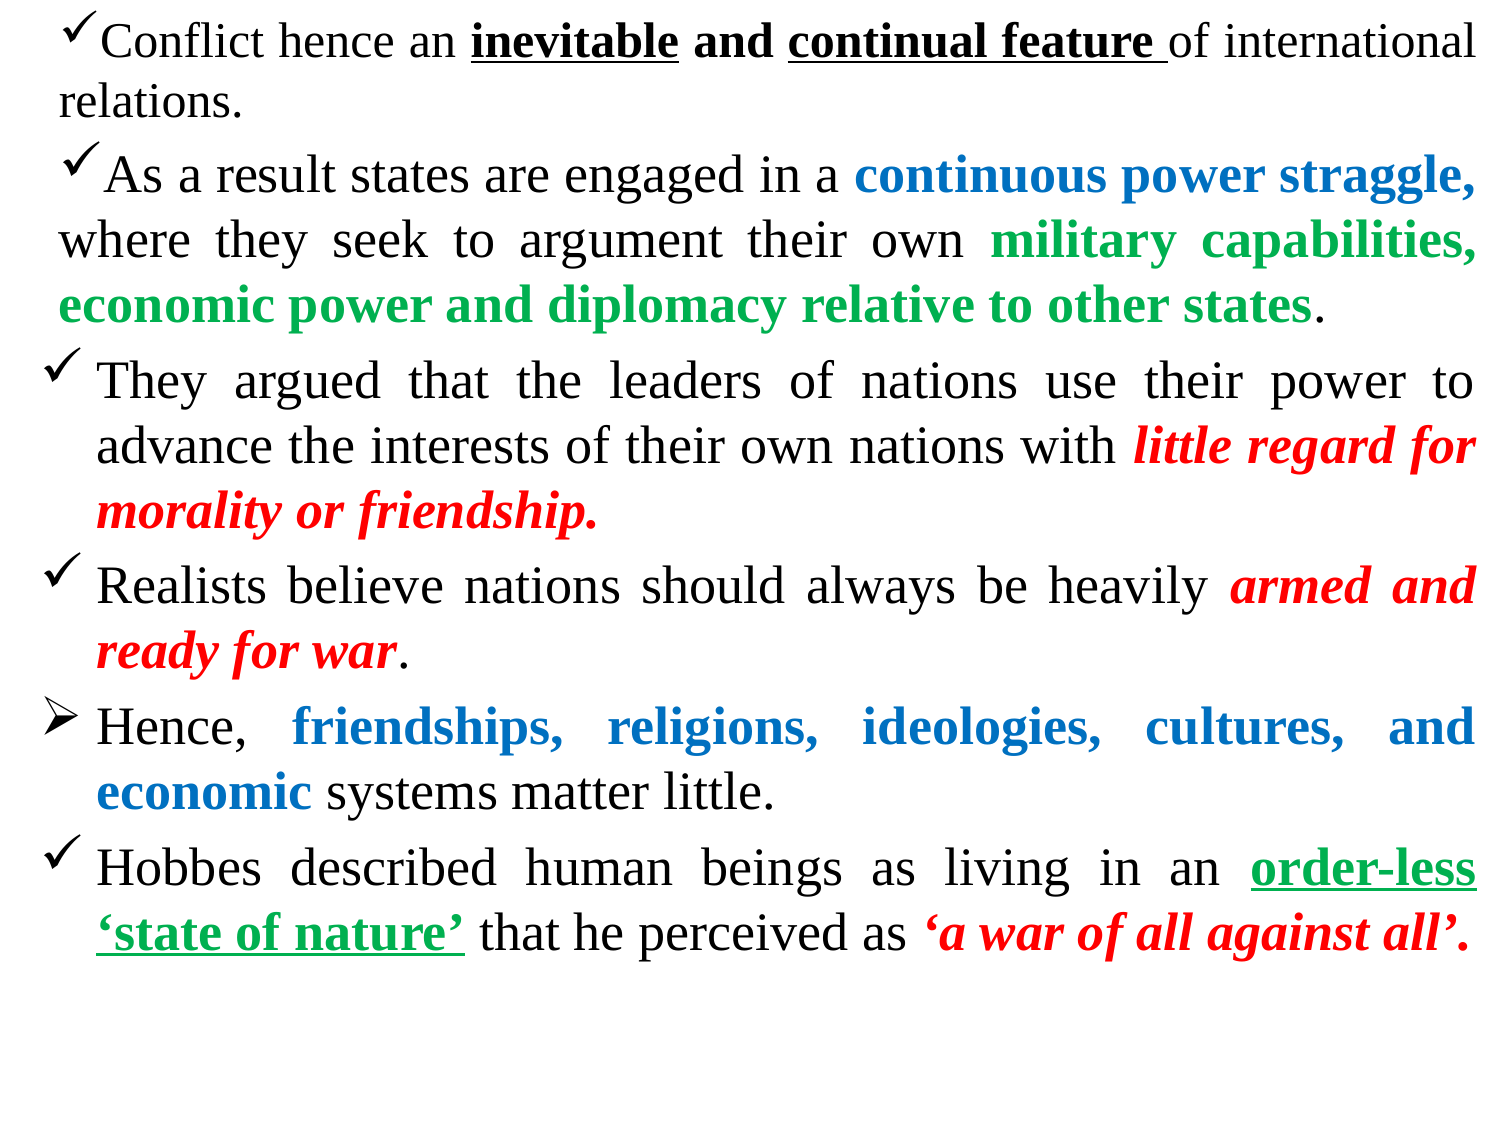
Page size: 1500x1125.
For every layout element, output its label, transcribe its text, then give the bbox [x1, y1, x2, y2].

list Conflict hence an inevitable and continual feature of international relations. As a result states are engaged in a continuous power straggle, where they seek to argument their own military capabilities, economic power and diplomacy relative to other states. They argued that the leaders of nations use their power to advance the interests of their own nations with little regard for morality or friendship. Realists believe nations should always be heavily armed and ready for war. Hence, friendships, religions, ideologies, cultures, and economic systems matter little. Hobbes described human beings as living in an order-less ‘state of nature’ that he perceived as ‘a war of all against all’. [24, 0, 1493, 1125]
